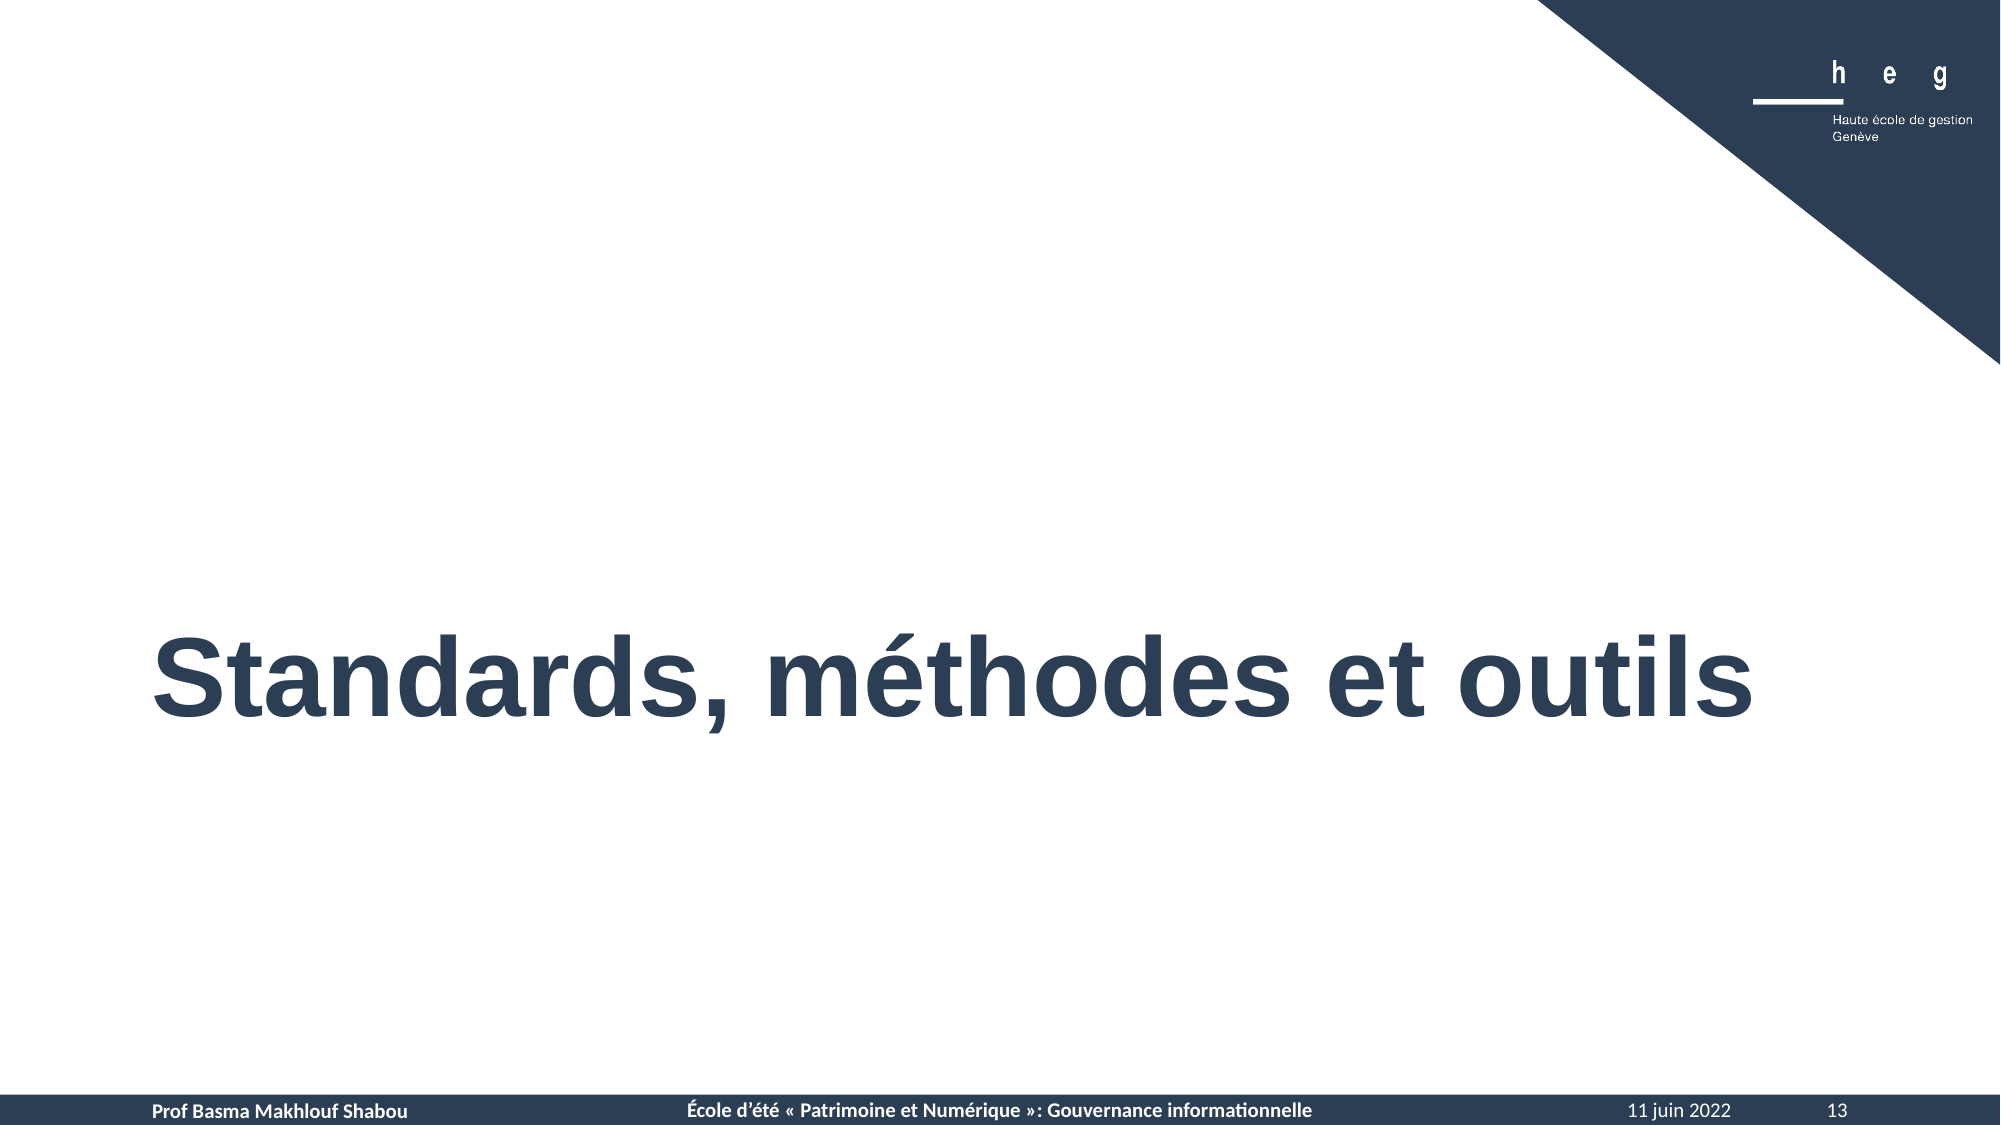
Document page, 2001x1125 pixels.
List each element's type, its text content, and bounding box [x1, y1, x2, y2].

picture [1753, 60, 1972, 141]
title Standards, méthodes et outils [136, 280, 1862, 749]
